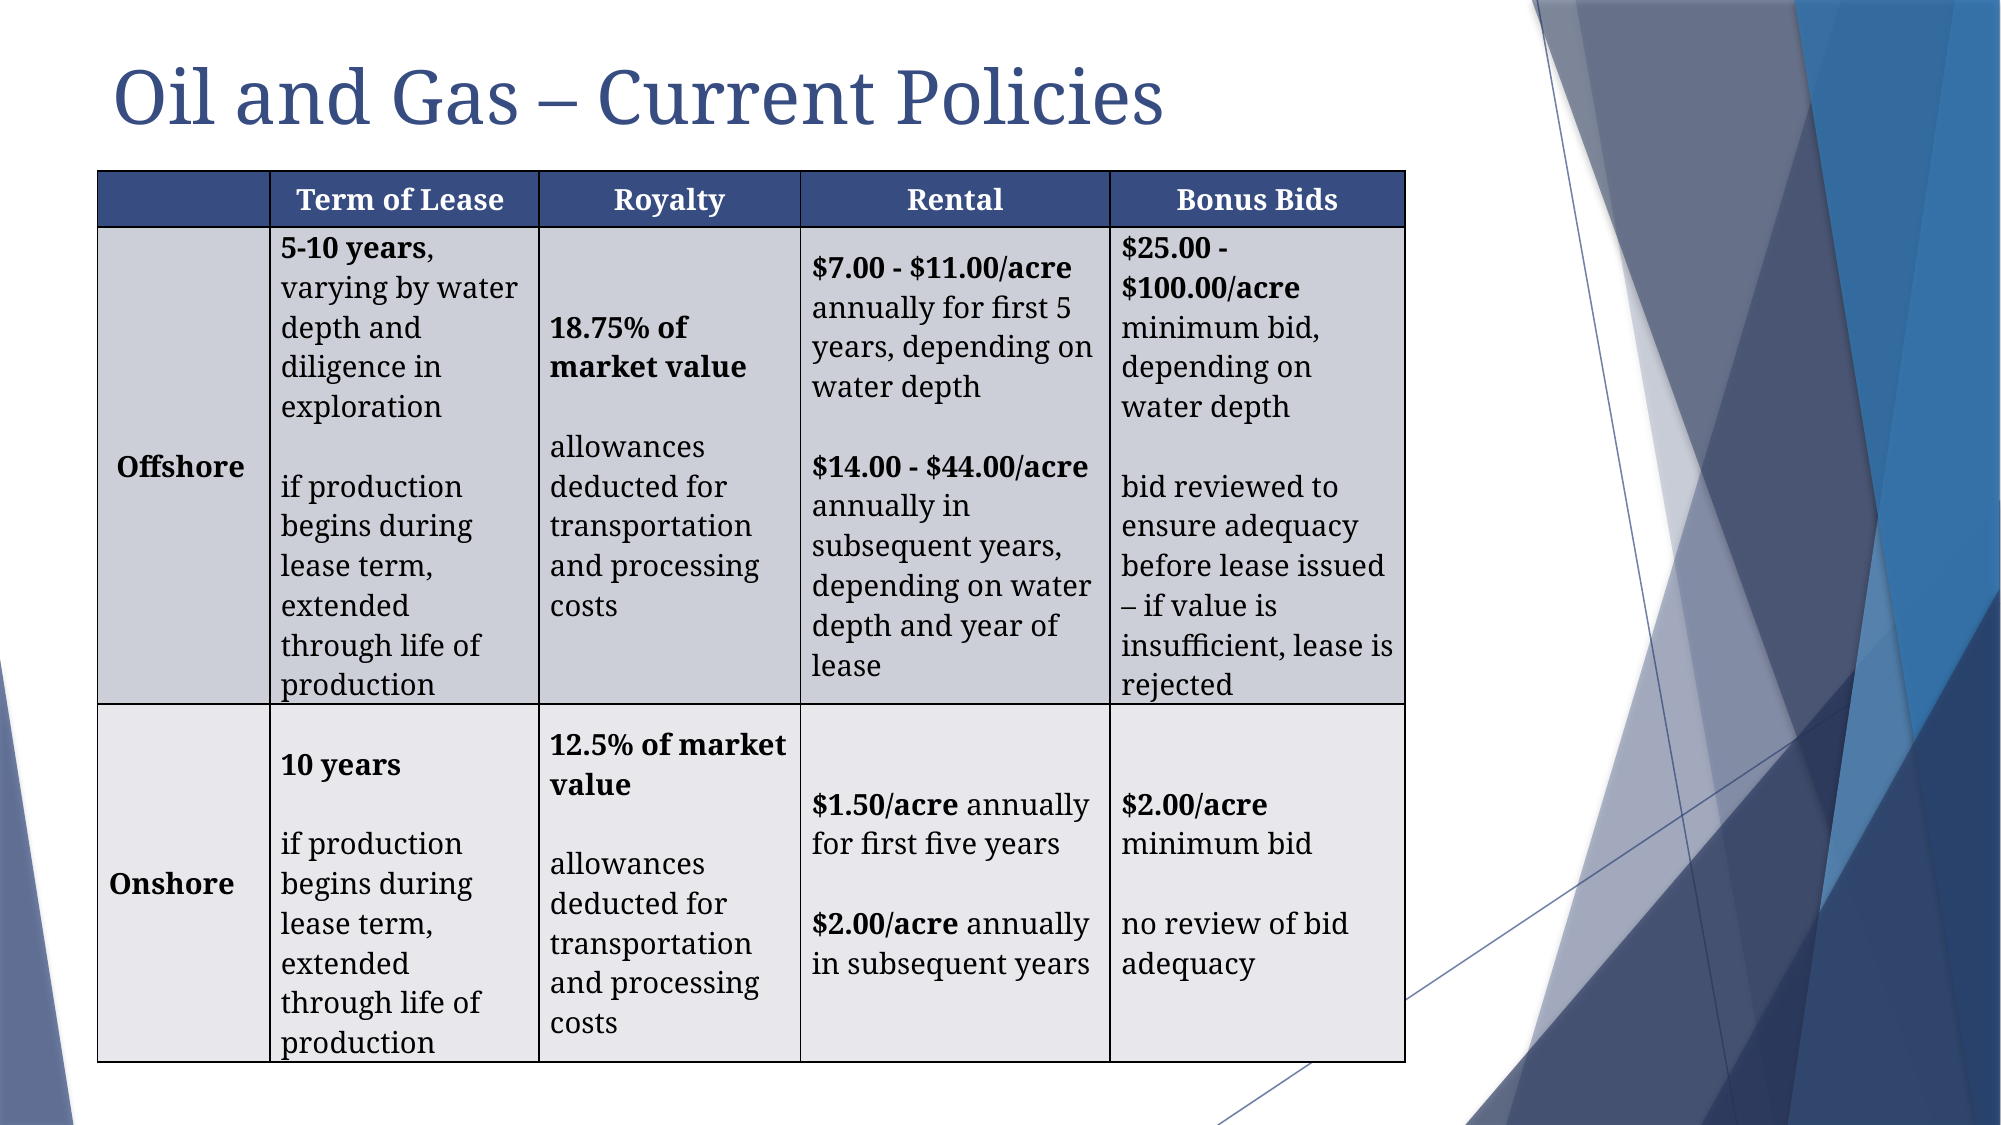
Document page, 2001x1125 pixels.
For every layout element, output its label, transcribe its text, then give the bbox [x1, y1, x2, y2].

table_header Bonus Bids [1111, 172, 1404, 226]
table_cell 10 years if production begins during lease term, extended through life of production [271, 705, 538, 1061]
table_cell $1.50/acre annually for first five years $2.00/acre annually in subsequent years [801, 705, 1109, 1061]
table_header Rental [801, 172, 1109, 226]
table_cell Offshore [98, 228, 269, 703]
table_cell $25.00 - $100.00/acre minimum bid, depending on water depth bid reviewed to ensure adequacy before lease issued – if value is insufficient, lease is rejected [1111, 228, 1404, 703]
title Oil and Gas – Current Policies [97, 41, 1378, 153]
table_cell $7.00 - $11.00/acre annually for first 5 years, depending on water depth $14.00 - $44.00/acre annually in subsequent years, depending on water depth and year of lease [801, 228, 1109, 703]
table_cell 5-10 years, varying by water depth and diligence in exploration if production begins during lease term, extended through life of production [271, 228, 538, 703]
table_header Royalty [540, 172, 800, 226]
table_header Term of Lease [271, 172, 538, 226]
table_cell Onshore [98, 705, 269, 1061]
table_header [98, 172, 269, 226]
table_cell 18.75% of market value allowances deducted for transportation and processing costs [540, 228, 800, 703]
table_cell 12.5% of market value allowances deducted for transportation and processing costs [540, 705, 800, 1061]
table_cell $2.00/acre minimum bid no review of bid adequacy [1111, 705, 1404, 1061]
